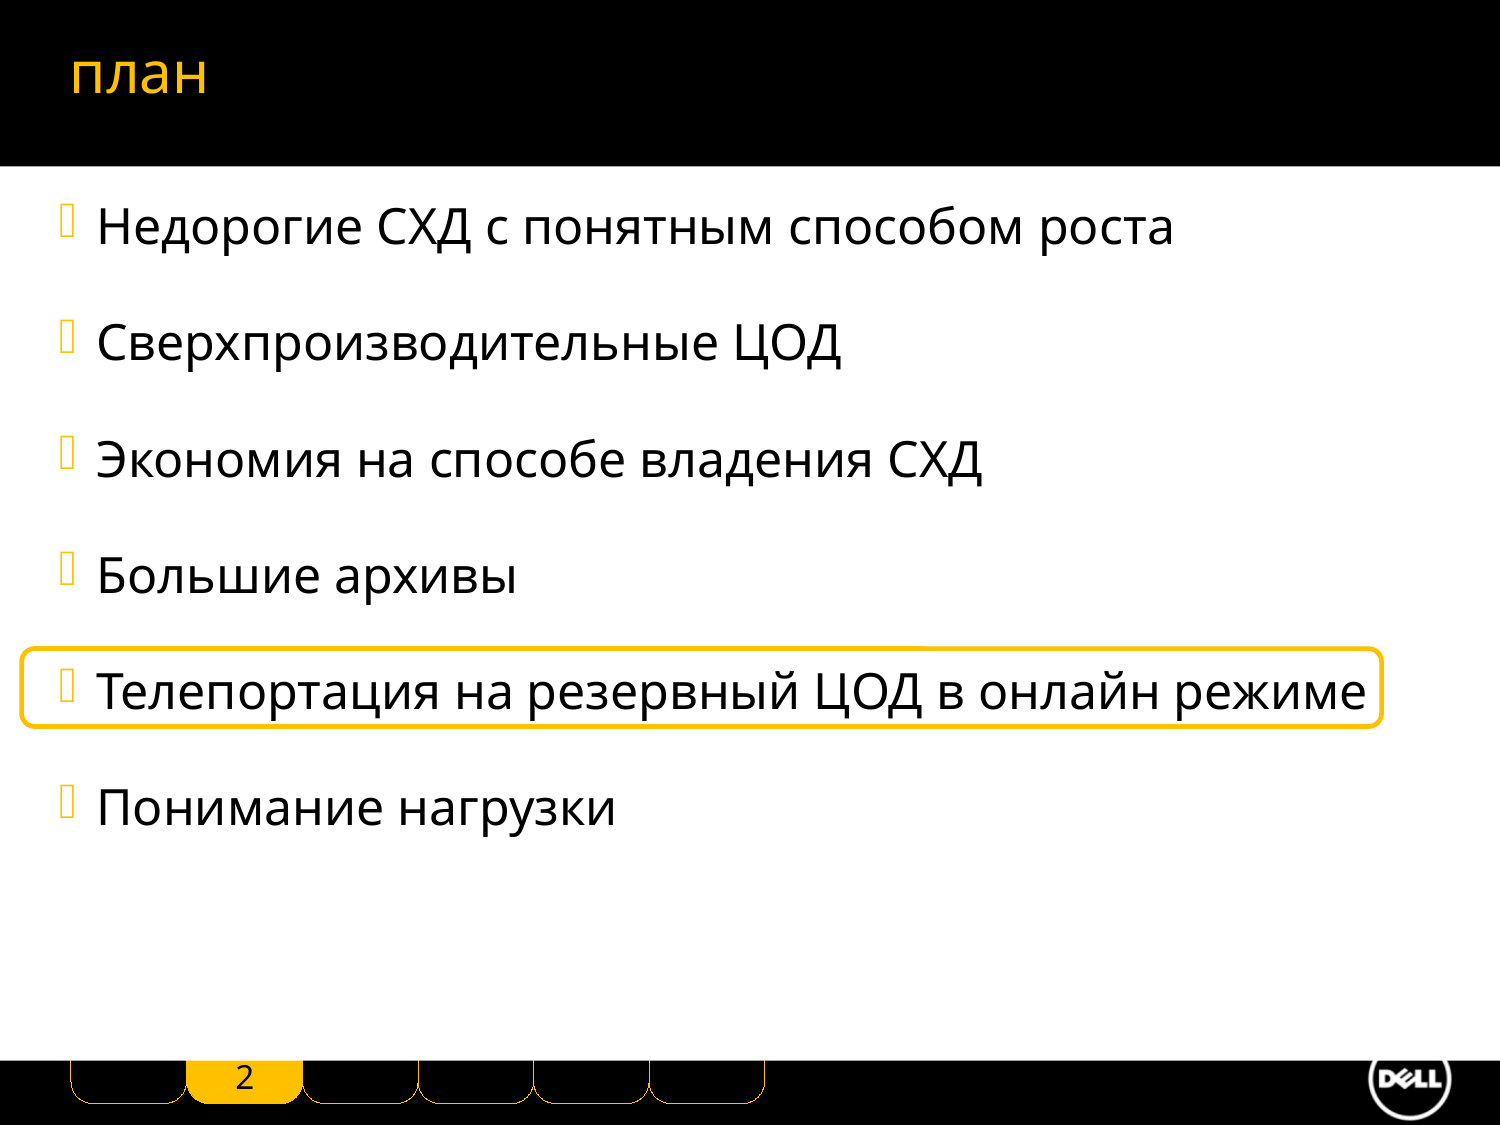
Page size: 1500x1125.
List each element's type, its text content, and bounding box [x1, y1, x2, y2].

list Недорогие СХД с понятным способом роста Сверхпроизводительные ЦОД Экономия на способе владения СХД Большие архивы Телепортация на резервный ЦОД в онлайн режиме Понимание нагрузки [0, 165, 1500, 1055]
title план [69, 42, 1500, 165]
text_box [21, 648, 1382, 727]
